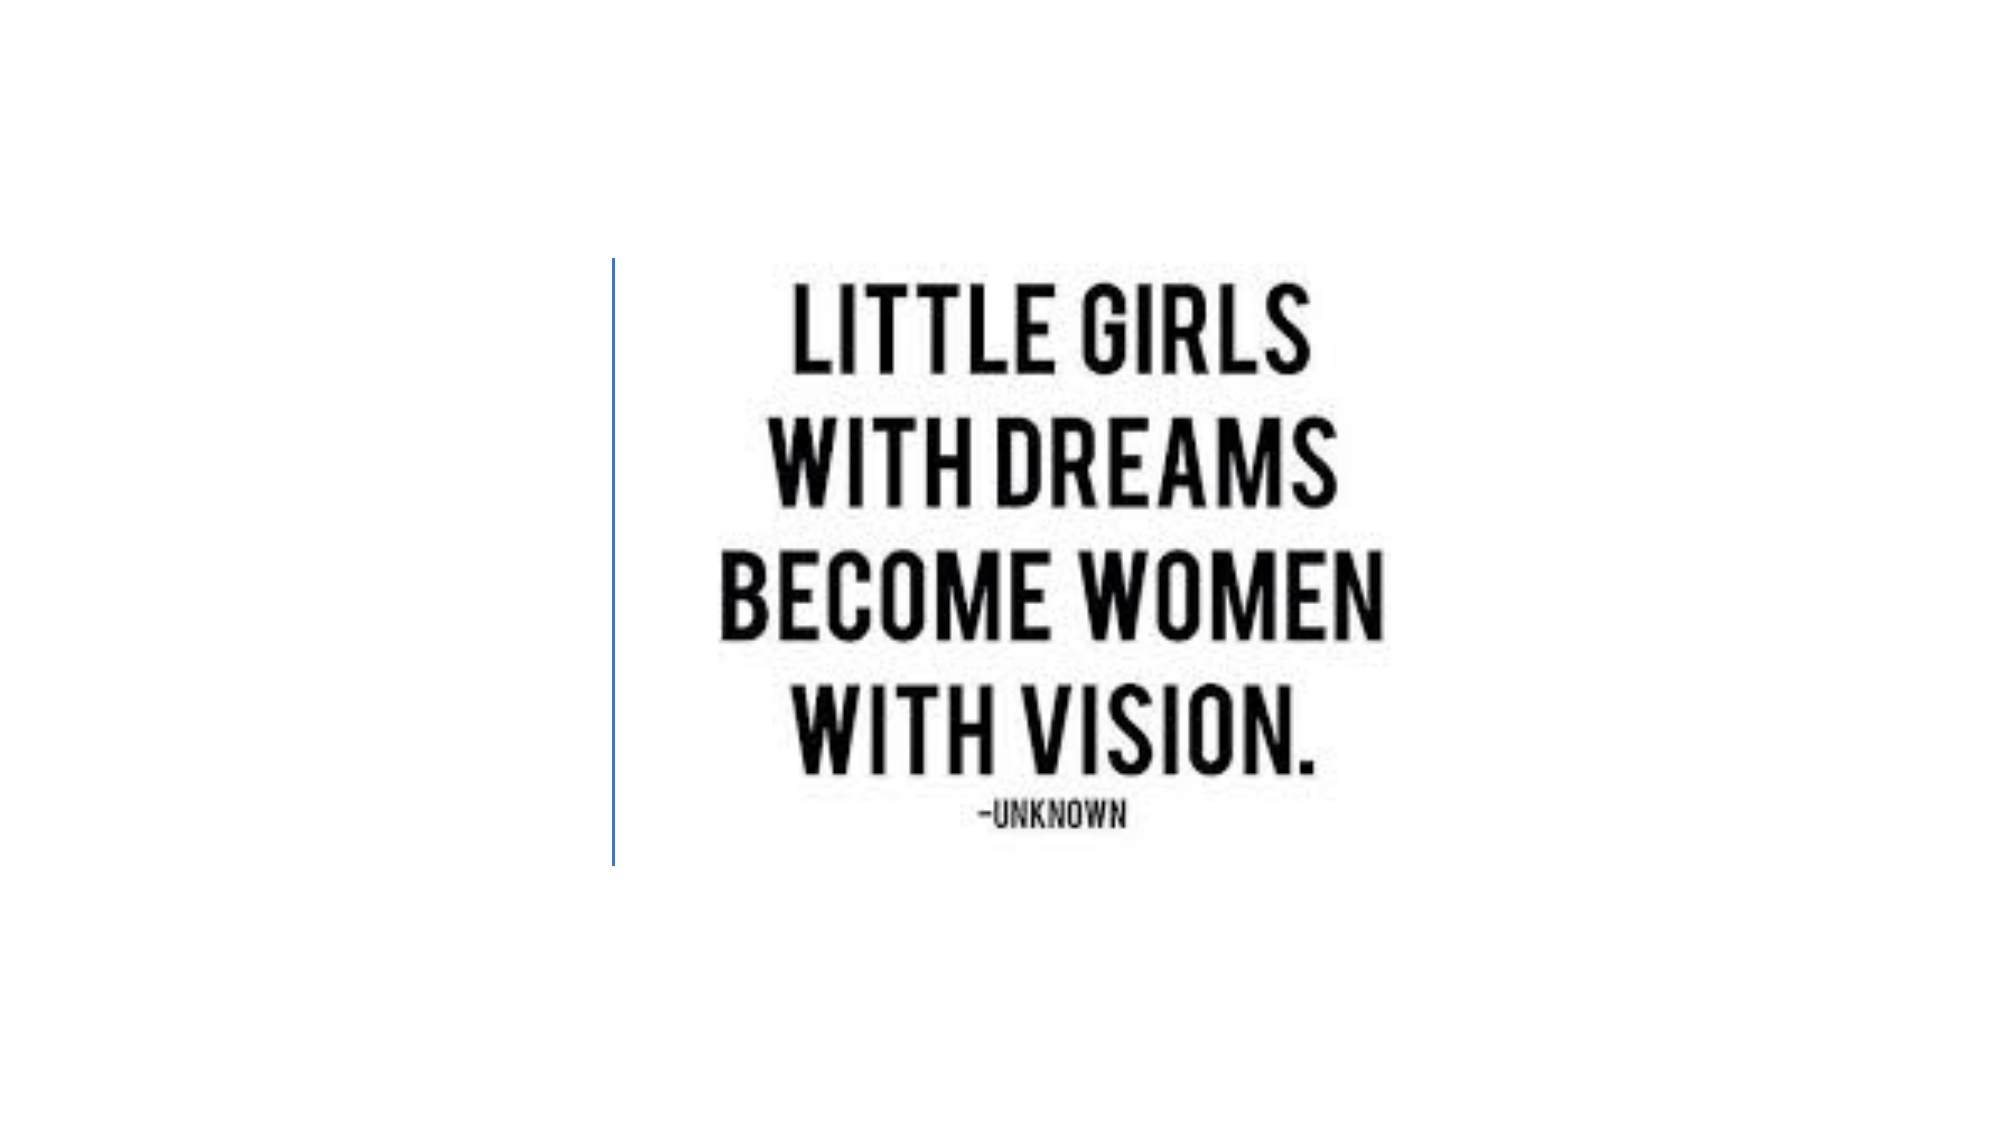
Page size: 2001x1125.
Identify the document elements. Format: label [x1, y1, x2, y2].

picture [666, 184, 1422, 940]
